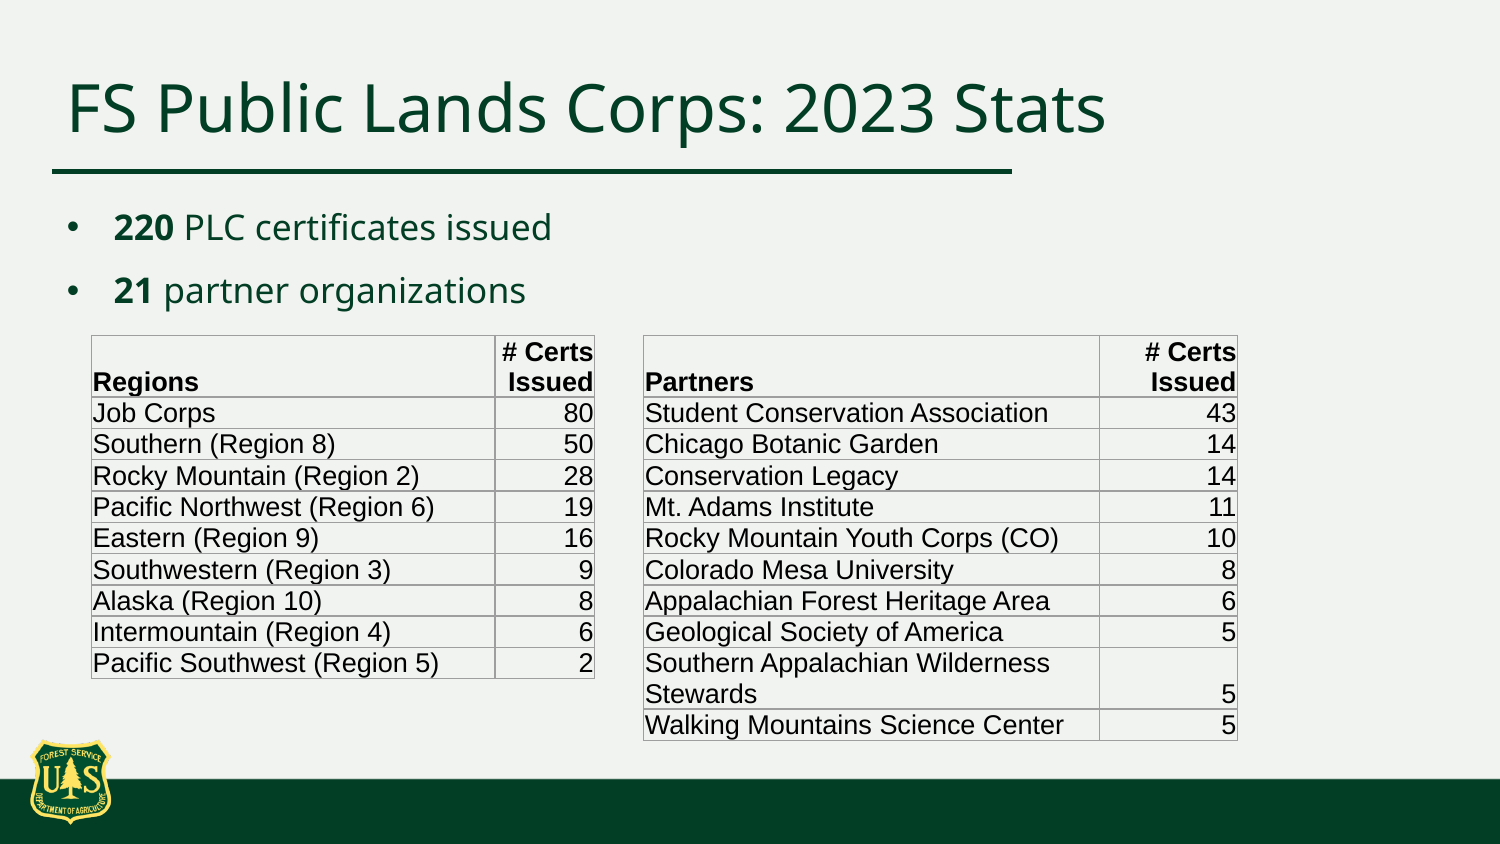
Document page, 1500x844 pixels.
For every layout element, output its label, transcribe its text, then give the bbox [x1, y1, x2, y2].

table_cell 9 [496, 554, 594, 584]
subtitle 220 PLC certificates issued 21 partner organizations [51, 202, 948, 694]
table_cell 2 [496, 648, 594, 678]
table_cell 50 [496, 429, 594, 459]
table_cell 5 [1100, 617, 1237, 647]
table_cell Alaska (Region 10) [92, 586, 494, 615]
table_cell Southwestern (Region 3) [92, 554, 494, 584]
table_cell Job Corps [92, 398, 494, 428]
table_cell 14 [1100, 460, 1237, 490]
table_header # Certs Issued [496, 336, 594, 396]
table_cell Rocky Mountain (Region 2) [92, 460, 494, 490]
table_cell 80 [496, 398, 594, 428]
table_header Regions [92, 336, 494, 396]
title FS Public Lands Corps: 2023 Stats [51, 20, 1449, 155]
text_box [0, 0, 1500, 780]
table_cell Appalachian Forest Heritage Area [644, 586, 1099, 615]
table_cell 5 [1100, 710, 1237, 740]
table_cell 43 [1100, 398, 1237, 428]
table_cell Colorado Mesa University [644, 554, 1099, 584]
table_cell Intermountain (Region 4) [92, 617, 494, 647]
table_cell 10 [1100, 523, 1237, 553]
text_box [0, 780, 1500, 844]
table_cell 5 [1100, 648, 1237, 708]
table_cell 8 [496, 586, 594, 615]
table_cell 6 [496, 617, 594, 647]
table_header # Certs Issued [1100, 336, 1237, 396]
table_cell 8 [1100, 554, 1237, 584]
table_cell Southern Appalachian Wilderness Stewards [644, 648, 1099, 708]
table_header Partners [644, 336, 1099, 396]
table_cell Geological Society of America [644, 617, 1099, 647]
table_cell 19 [496, 492, 594, 522]
table_cell Walking Mountains Science Center [644, 710, 1099, 740]
table_cell 6 [1100, 586, 1237, 615]
picture [29, 731, 112, 833]
table_cell Student Conservation Association [644, 398, 1099, 428]
table_cell Chicago Botanic Garden [644, 429, 1099, 459]
table_cell Pacific Southwest (Region 5) [92, 648, 494, 678]
table_cell 16 [496, 523, 594, 553]
table_cell Pacific Northwest (Region 6) [92, 492, 494, 522]
table_cell Rocky Mountain Youth Corps (CO) [644, 523, 1099, 553]
table_cell Mt. Adams Institute [644, 492, 1099, 522]
table_cell Eastern (Region 9) [92, 523, 494, 553]
table_cell 28 [496, 460, 594, 490]
table_cell Southern (Region 8) [92, 429, 494, 459]
table_cell 11 [1100, 492, 1237, 522]
table_cell Conservation Legacy [644, 460, 1099, 490]
table_cell 14 [1100, 429, 1237, 459]
